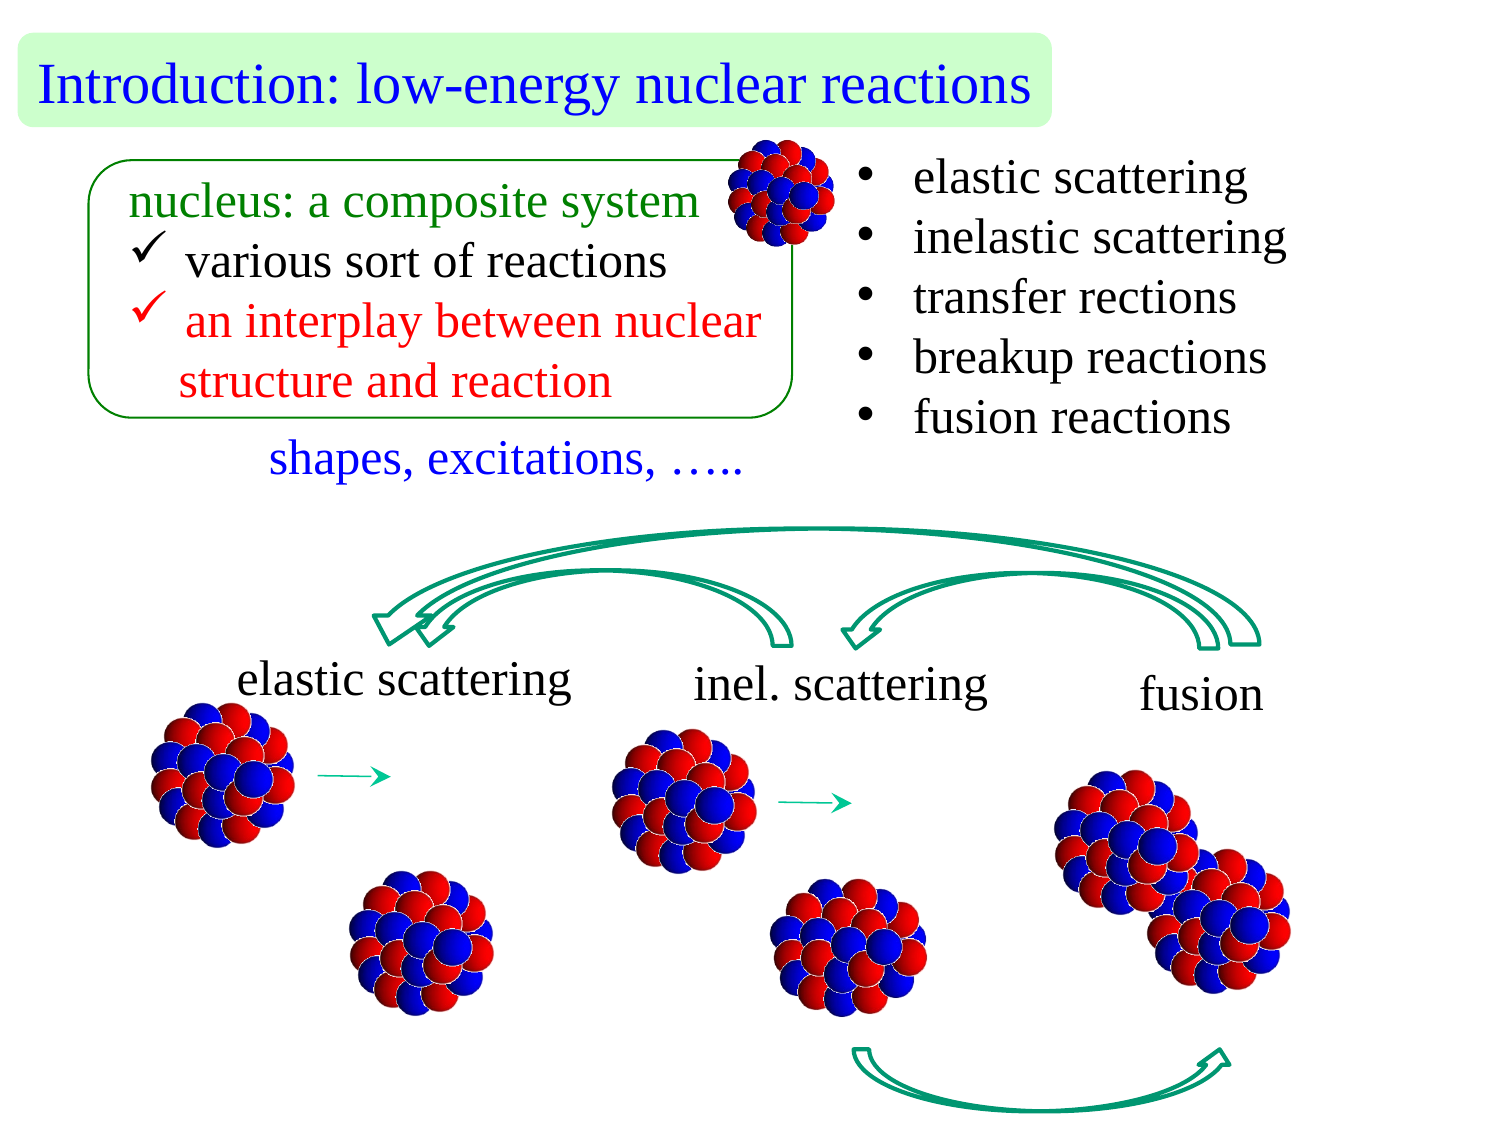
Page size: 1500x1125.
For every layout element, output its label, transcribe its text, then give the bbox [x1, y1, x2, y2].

text_box [371, 526, 1261, 636]
text_box Introduction: low-energy nuclear reactions [22, 37, 1048, 123]
text_box elastic scattering inelastic scattering transfer rections breakup reactions fusion reactions [842, 136, 1303, 451]
text_box [86, 158, 795, 420]
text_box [724, 136, 837, 249]
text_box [146, 637, 1294, 1020]
text_box [15, 30, 1054, 130]
text_box [840, 570, 1218, 636]
text_box [415, 568, 793, 636]
text_box shapes, excitations, ….. [253, 417, 760, 493]
text_box [851, 1047, 1232, 1114]
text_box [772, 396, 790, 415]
